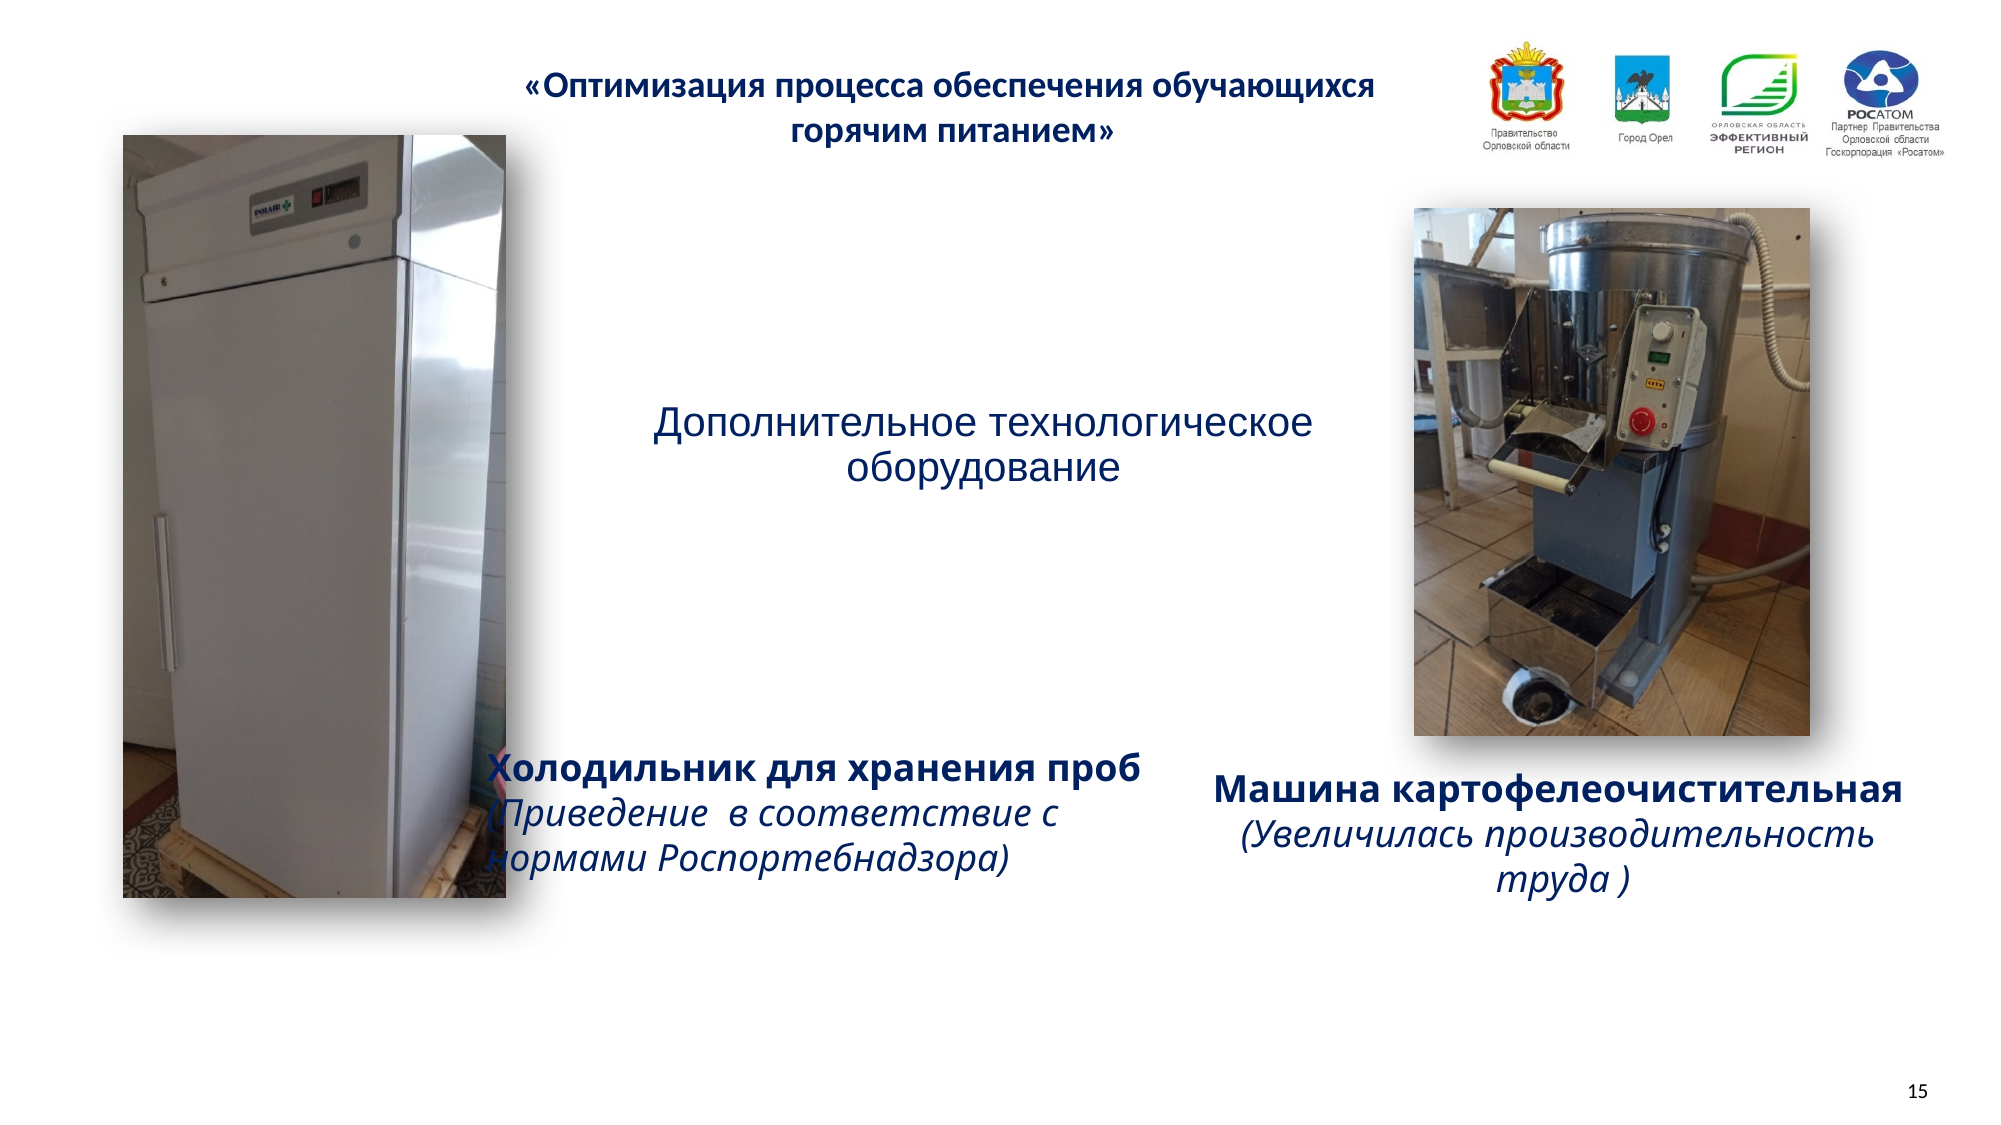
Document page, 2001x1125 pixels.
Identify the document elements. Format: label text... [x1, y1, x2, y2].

text_box Машина картофелеочистительная (Увеличилась производительность труда ) [1198, 757, 1919, 908]
text_box «Оптимизация процесса обеспечения обучающихся горячим питанием» [454, 52, 1455, 158]
text_box Холодильник для хранения проб (Приведение в соответствие с нормами Роспортебнадзора) [506, 737, 1157, 887]
picture [1414, 208, 1810, 736]
title Дополнительное технологическое оборудование [640, 400, 1327, 492]
picture [123, 135, 506, 898]
picture [1472, 37, 1950, 159]
